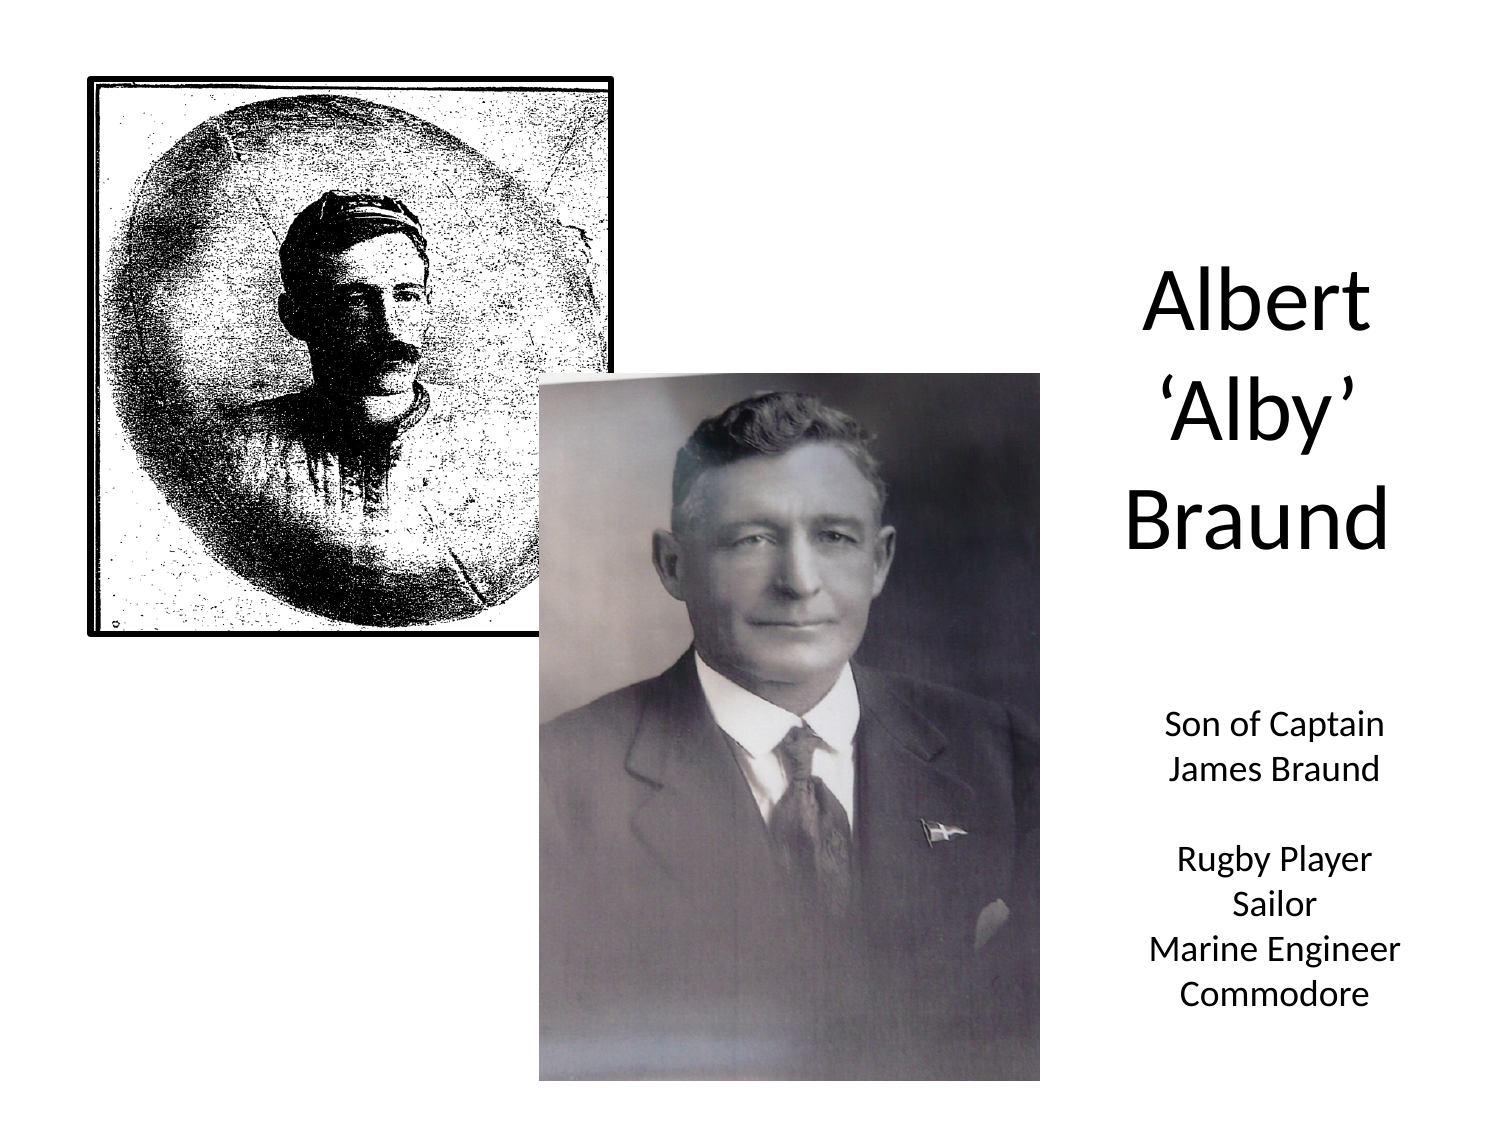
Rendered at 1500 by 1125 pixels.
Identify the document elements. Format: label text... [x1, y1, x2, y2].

title Albert ‘Alby’ Braund [1089, 45, 1425, 762]
text_box Son of Captain James Braund Rugby Player Sailor Marine Engineer Commodore [1124, 691, 1425, 1022]
picture [93, 81, 1040, 1081]
